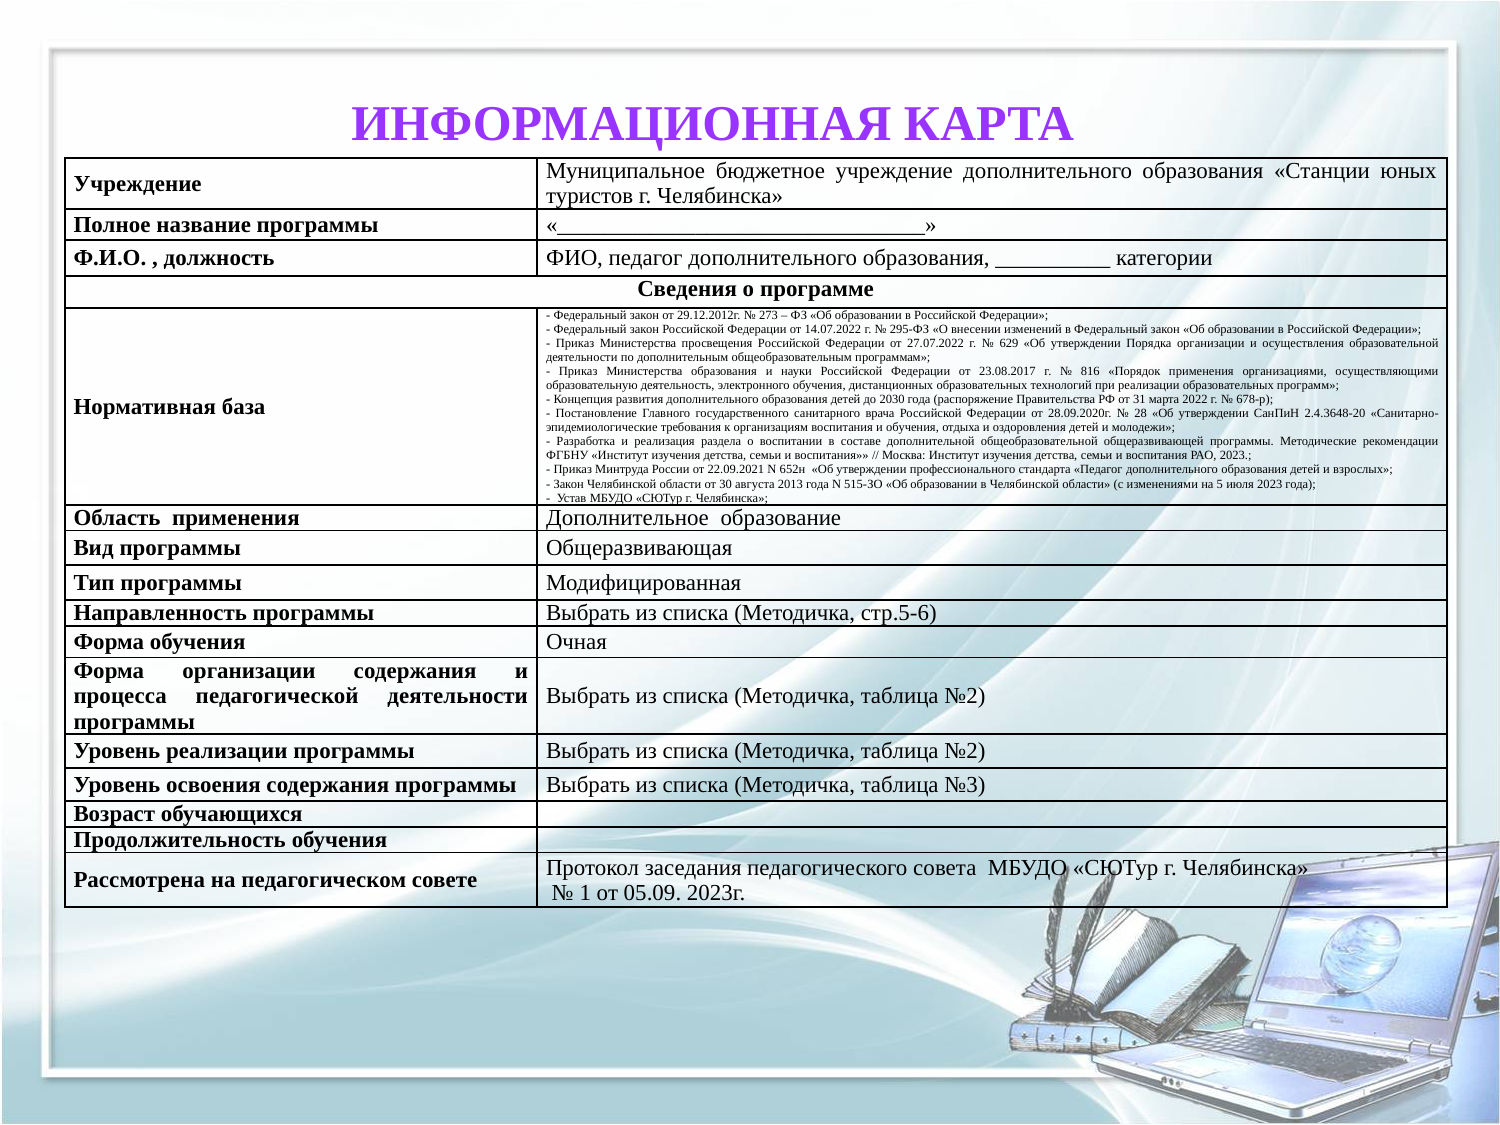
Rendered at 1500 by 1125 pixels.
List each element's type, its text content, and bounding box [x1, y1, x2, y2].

table_cell Дополнительное образование [538, 506, 1446, 530]
table_cell Полное название программы [66, 210, 536, 239]
table_cell Сведения о программе [66, 277, 1446, 307]
table_cell - Федеральный закон от 29.12.2012г. № 273 – ФЗ «Об образовании в Российской Федерации»; - Федеральный закон Российской Федерации от 14.07.2022 г. № 295-ФЗ «О внесении изменений в Федеральный закон «Об образовании в Российской Федерации»; - Приказ Министерства просвещения Российской Федерации от 27.07.2022 г. № 629 «Об утверждении Порядка организации и осуществления образовательной деятельности по дополнительным общеобразовательным программам»; - Приказ Министерства образования и науки Российской Федерации от 23.08.2017 г. № 816 «Порядок применения организациями, осуществляющими образовательную деятельность, электронного обучения, дистанционных образовательных технологий при реализации образовательных программ»; - Концепция развития дополнительного образования детей до 2030 года (распоряжение Правительства РФ от 31 марта 2022 г. № 678-р); - Постановление Главного государственного санитарного врача Российской Федерации от 28.09.2020г. № 28 «Об утверждении СанПиН 2.4.3648-20 «Санитарно-эпидемиологические требования к организациям воспитания и обучения, отдыха и оздоровления детей и молодежи»; - Разработка и реализация раздела о воспитании в составе дополнительной общеобразовательной общеразвивающей программы. Методические рекомендации ФГБНУ «Институт изучения детства, семьи и воспитания»» // Москва: Институт изучения детства, семьи и воспитания РАО, 2023.; - Приказ Минтруда России от 22.09.2021 N 652н «Об утверждении профессионального стандарта «Педагог дополнительного образования детей и взрослых»; - Закон Челябинской области от 30 августа 2013 года N 515-ЗО «Об образовании в Челябинской области» (с изменениями на 5 июля 2023 года); - Устав МБУДО «СЮТур г. Челябинска»; [538, 309, 1446, 504]
table_cell Нормативная база [66, 309, 536, 504]
table_cell [538, 828, 1446, 852]
table_cell «________________________________» [538, 210, 1446, 239]
table_cell Выбрать из списка (Методичка, таблица №3) [538, 769, 1446, 800]
table_cell Область применения [66, 506, 536, 530]
table_cell Тип программы [66, 566, 536, 599]
table_cell Рассмотрена на педагогическом совете [66, 853, 536, 906]
picture [0, 0, 1500, 1125]
table_cell Выбрать из списка (Методичка, таблица №2) [538, 735, 1446, 767]
table_cell Выбрать из списка (Методичка, таблица №2) [538, 658, 1446, 733]
table_cell Уровень освоения содержания программы [66, 769, 536, 800]
table_cell Ф.И.О. , должность [66, 241, 536, 275]
table_cell [538, 802, 1446, 826]
table_cell Модифицированная [538, 566, 1446, 599]
table_cell Форма обучения [66, 627, 536, 657]
table_cell ФИО, педагог дополнительного образования, __________ категории [538, 241, 1446, 275]
table_cell Выбрать из списка (Методичка, стр.5-6) [538, 601, 1446, 625]
text_box ИНФОРМАЦИОННАЯ КАРТА [336, 82, 1176, 158]
table_header Муниципальное бюджетное учреждение дополнительного образования «Станции юных туристов г. Челябинска» [538, 159, 1446, 208]
table_cell Общеразвивающая [538, 531, 1446, 564]
table_header Учреждение [66, 159, 536, 208]
table_cell Вид программы [66, 531, 536, 564]
table_cell Очная [538, 627, 1446, 657]
table_cell Протокол заседания педагогического совета МБУДО «СЮТур г. Челябинска» № 1 от 05.09. 2023г. [538, 853, 1446, 906]
table_cell Уровень реализации программы [66, 735, 536, 767]
table_cell Продолжительность обучения [66, 828, 536, 852]
table_cell Направленность программы [66, 601, 536, 625]
table_cell Возраст обучающихся [66, 802, 536, 826]
table_cell Форма организации содержания и процесса педагогической деятельности программы [66, 658, 536, 733]
